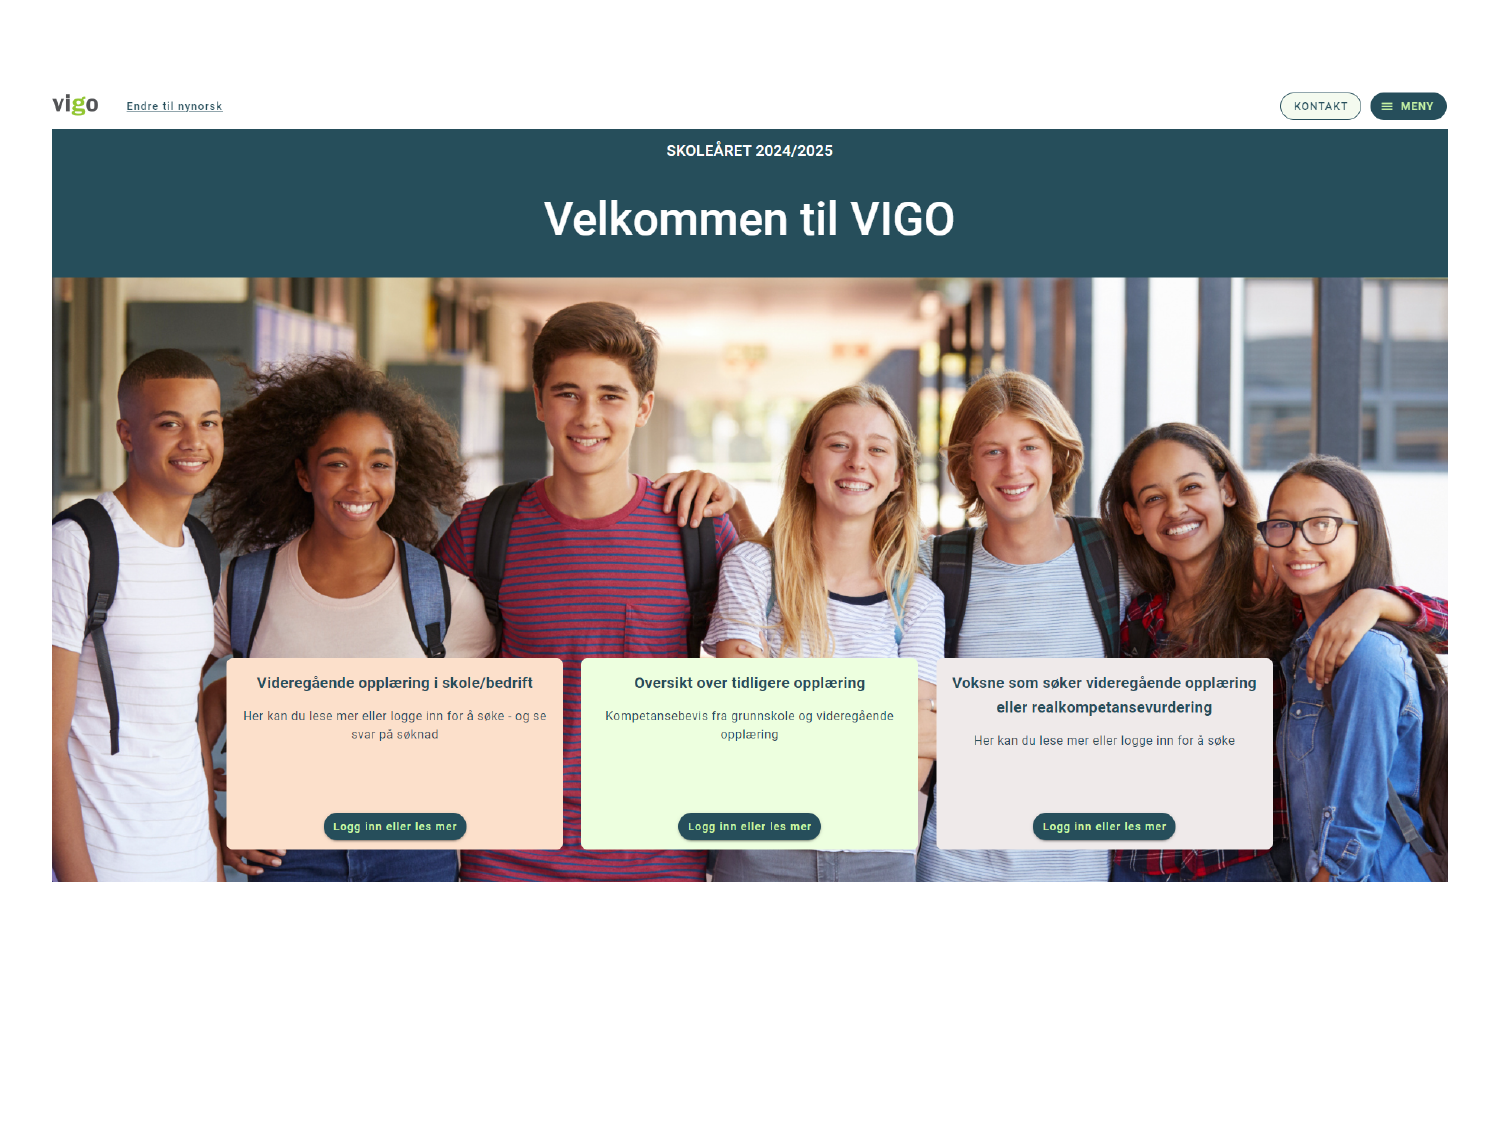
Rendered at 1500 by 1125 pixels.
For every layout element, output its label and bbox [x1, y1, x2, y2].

picture [52, 89, 1448, 882]
